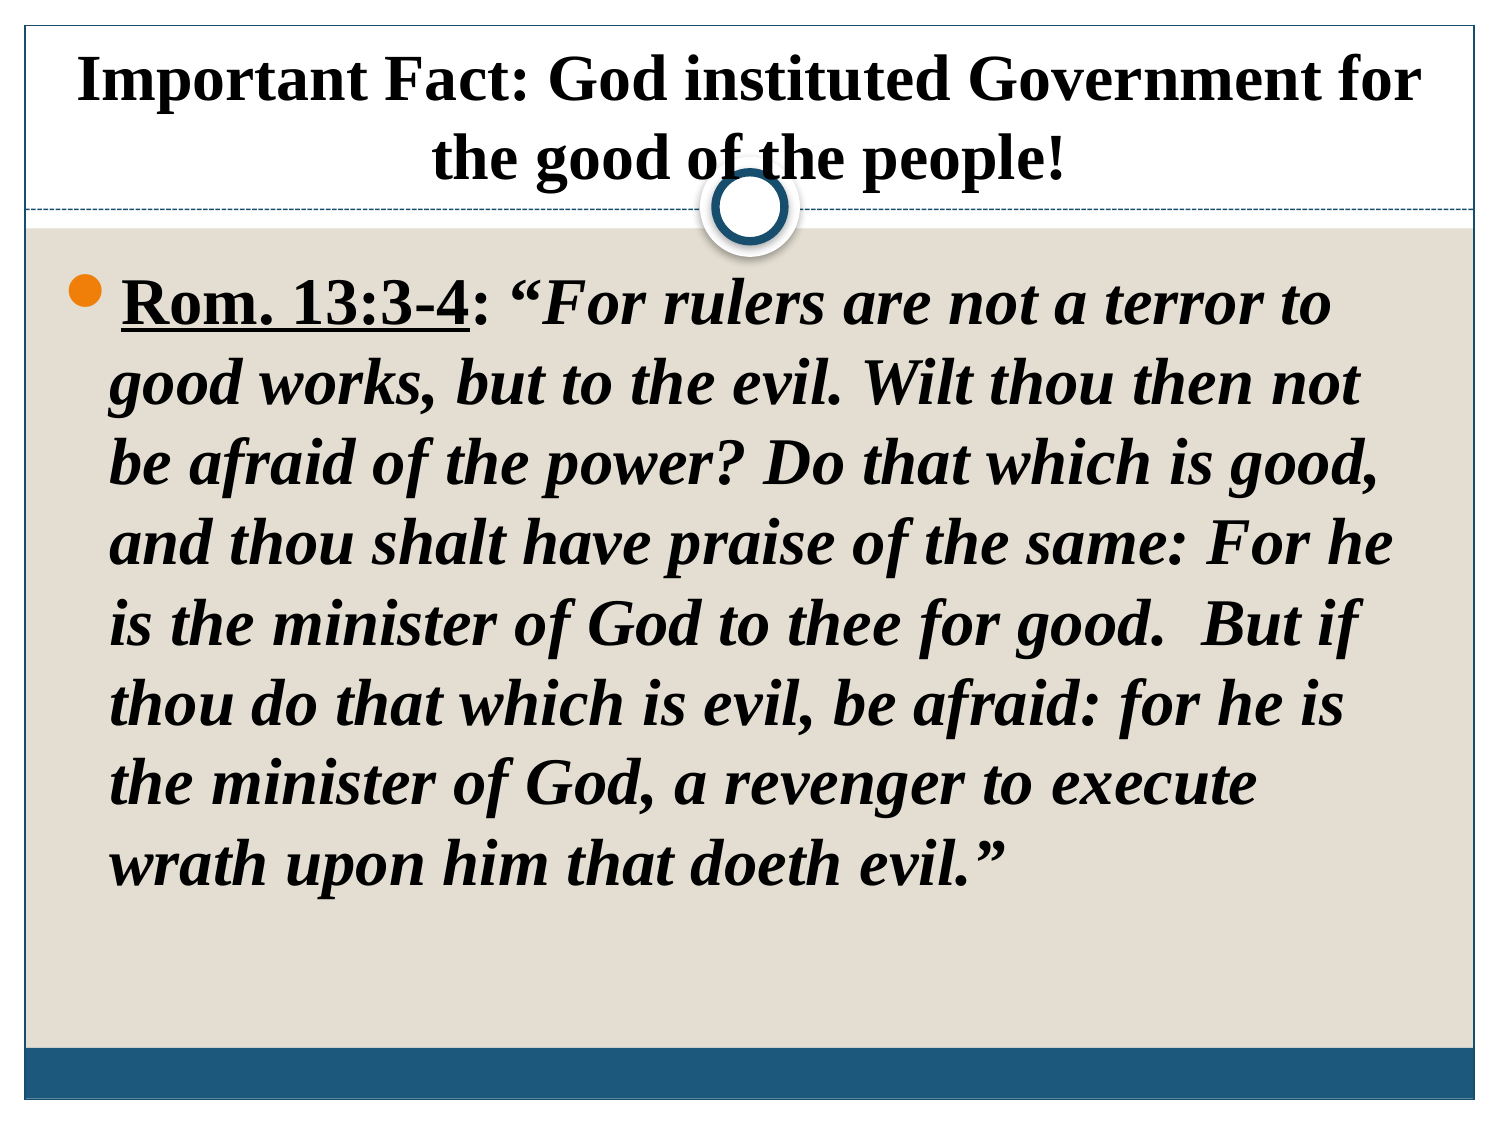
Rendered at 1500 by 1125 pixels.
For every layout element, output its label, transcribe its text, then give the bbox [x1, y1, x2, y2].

title Important Fact: God instituted Government for the good of the people! [49, 24, 1450, 200]
list Rom. 13:3-4: “For rulers are not a terror to good works, but to the evil. Wilt thou then not be afraid of the power? Do that which is good, and thou shalt have praise of the same: For he is the minister of God to thee for good. But if thou do that which is evil, be afraid: for he is the minister of God, a revenger to execute wrath upon him that doeth evil.” [49, 250, 1445, 1001]
